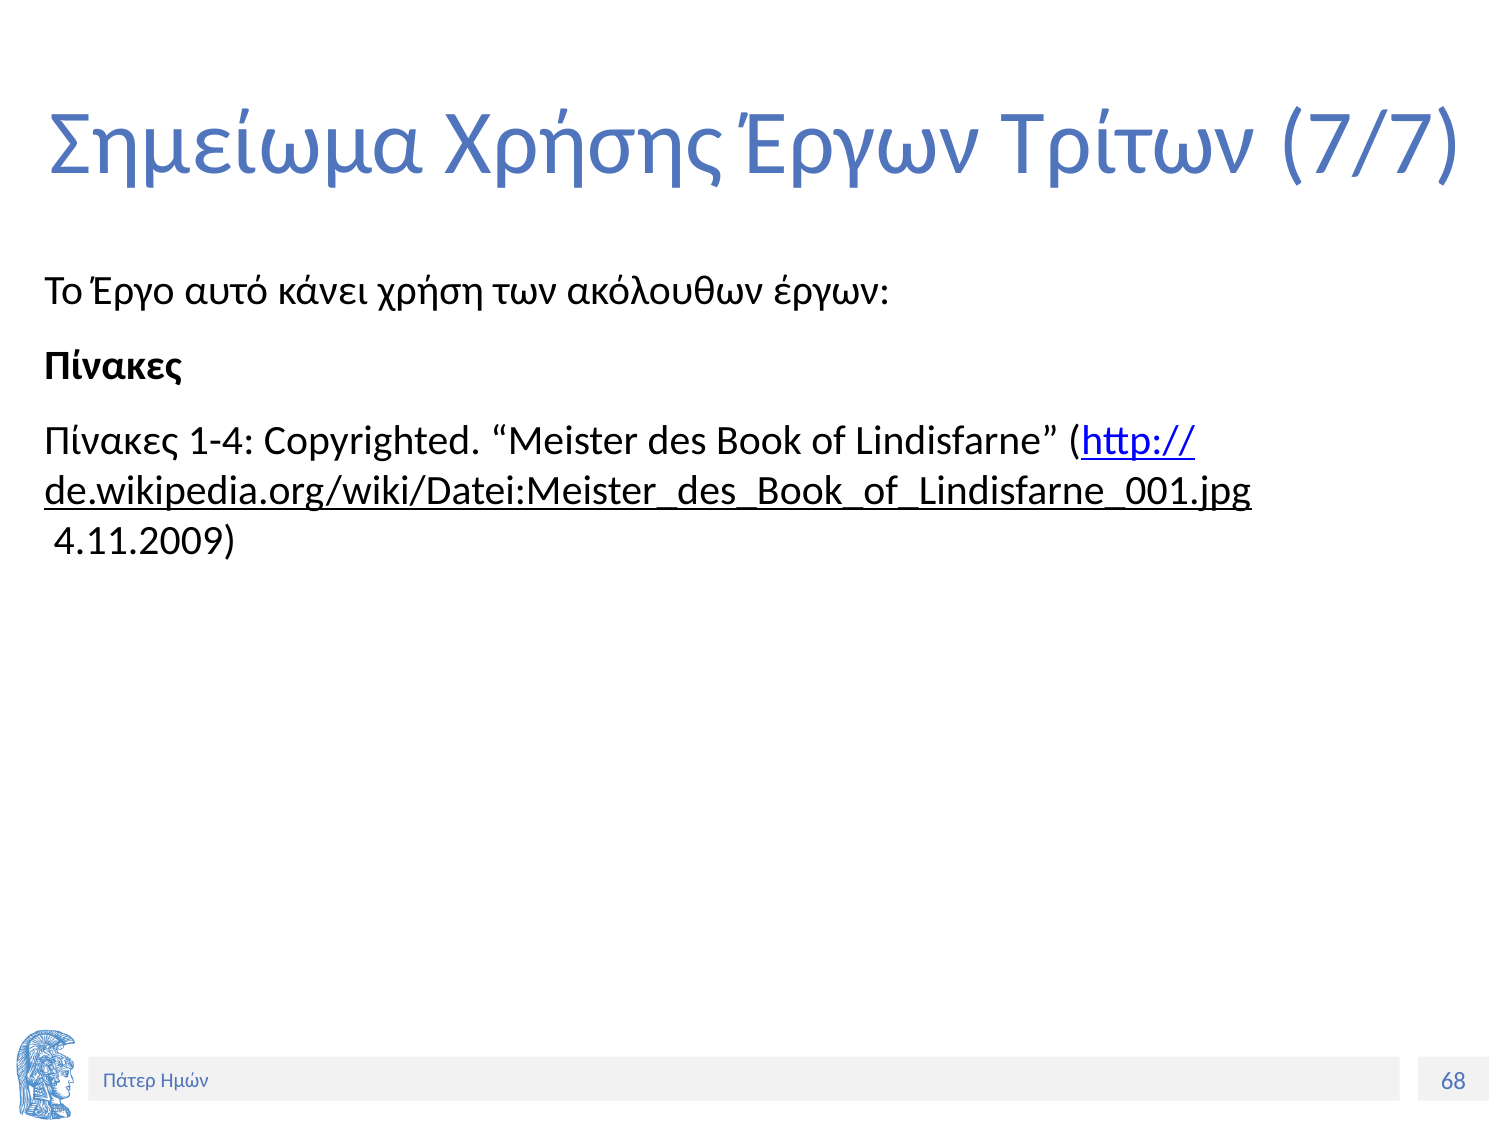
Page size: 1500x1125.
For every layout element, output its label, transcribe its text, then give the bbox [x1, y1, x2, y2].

list Το Έργο αυτό κάνει χρήση των ακόλουθων έργων: Πίνακες Πίνακες 1-4: Copyrighted. “Meister des Book of Lindisfarne” (http://de.wikipedia.org/wiki/Datei:Meister_des_Book_of_Lindisfarne_001.jpg 4.11.2009) [29, 255, 1459, 998]
picture [9, 1026, 81, 1120]
title Σημείωμα Χρήσης Έργων Τρίτων (7/7) [29, 42, 1483, 231]
